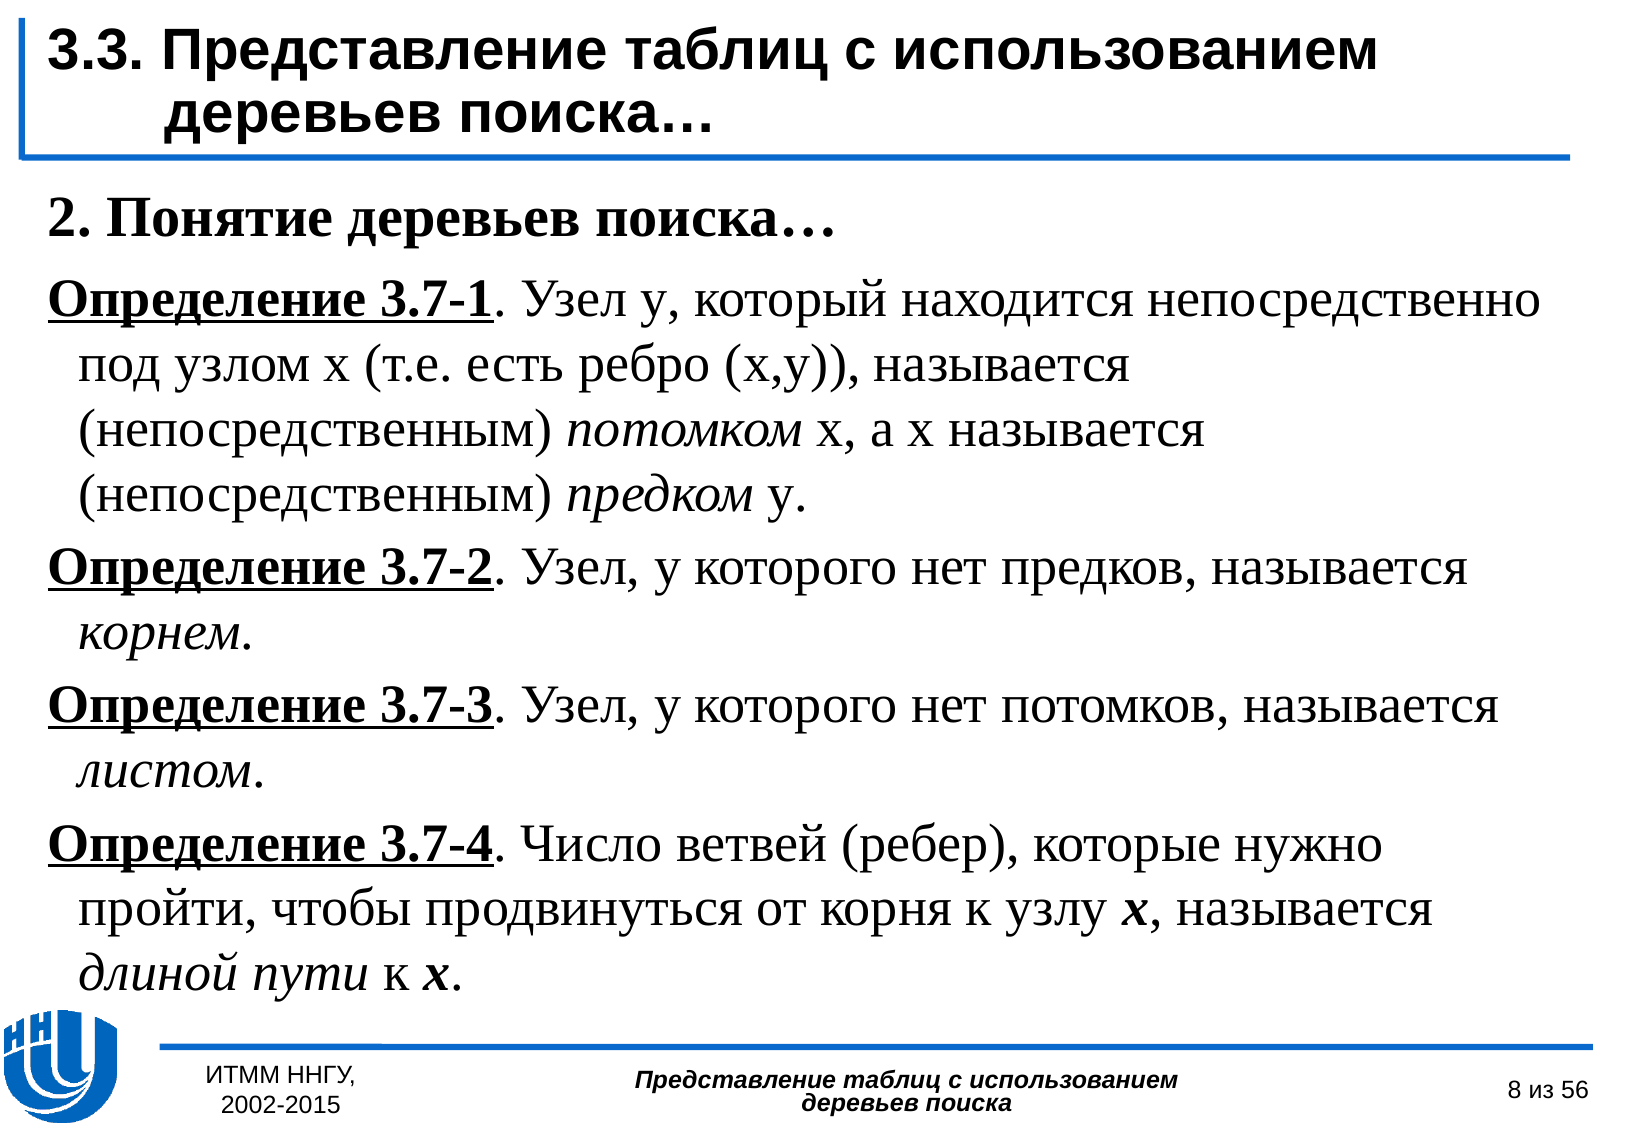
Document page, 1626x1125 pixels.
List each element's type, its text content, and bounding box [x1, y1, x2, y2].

text_box Определение 3.7-1. Узел y, который находится непосредственно под узлом x (т.е. есть ребро (x,y)), называется (непосредственным) потомком x, а x называется (непосредственным) предком y. Определение 3.7-2. Узел, у которого нет предков, называется корнем. Определение 3.7-3. Узел, у которого нет потомков, называется листом. Определение 3.7-4. Число ветвей (ребер), которые нужно пройти, чтобы продвинуться от корня к узлу x, называется длиной пути к x. [32, 255, 1581, 1010]
text_box 3.3. Представление таблиц с использованием деревьев поиска… [32, 11, 1435, 153]
slide_number 8 из 56 [1450, 1051, 1605, 1125]
picture [4, 1010, 117, 1123]
text_box ИТММ ННГУ, 2002-2015 [162, 1051, 399, 1094]
footer Представление таблиц с использованием деревьев поиска [587, 1062, 1227, 1107]
title 2. Понятие деревьев поиска… [32, 117, 1605, 322]
